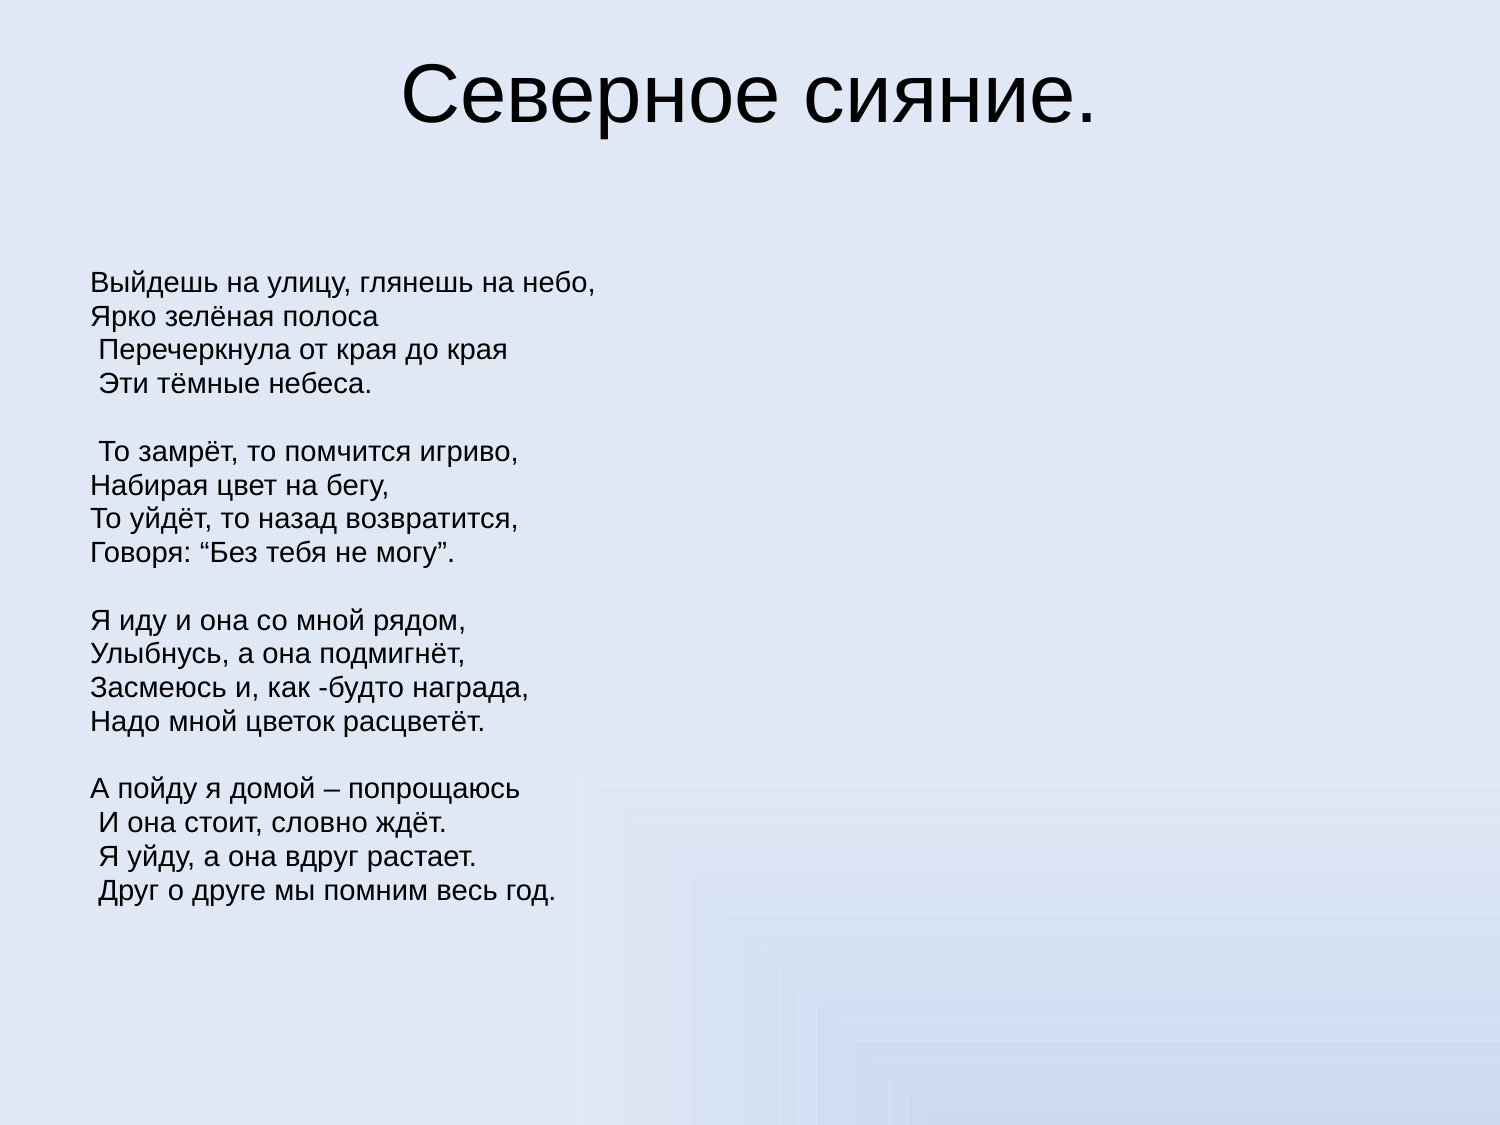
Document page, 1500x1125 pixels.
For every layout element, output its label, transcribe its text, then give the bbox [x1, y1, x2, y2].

title Северное сияние. [74, 44, 1426, 233]
list Выйдешь на улицу, глянешь на небо, Ярко зелёная полоса Перечеркнула от края до края Эти тёмные небеса. То замрёт, то помчится игриво, Набирая цвет на бегу, То уйдёт, то назад возвратится, Говоря: “Без тебя не могу”. Я иду и она со мной рядом, Улыбнусь, а она подмигнёт, Засмеюсь и, как -будто награда, Надо мной цветок расцветёт. А пойду я домой – попрощаюсь И она стоит, словно ждёт. Я уйду, а она вдруг растает. Друг о друге мы помним весь год. [74, 262, 1426, 1006]
